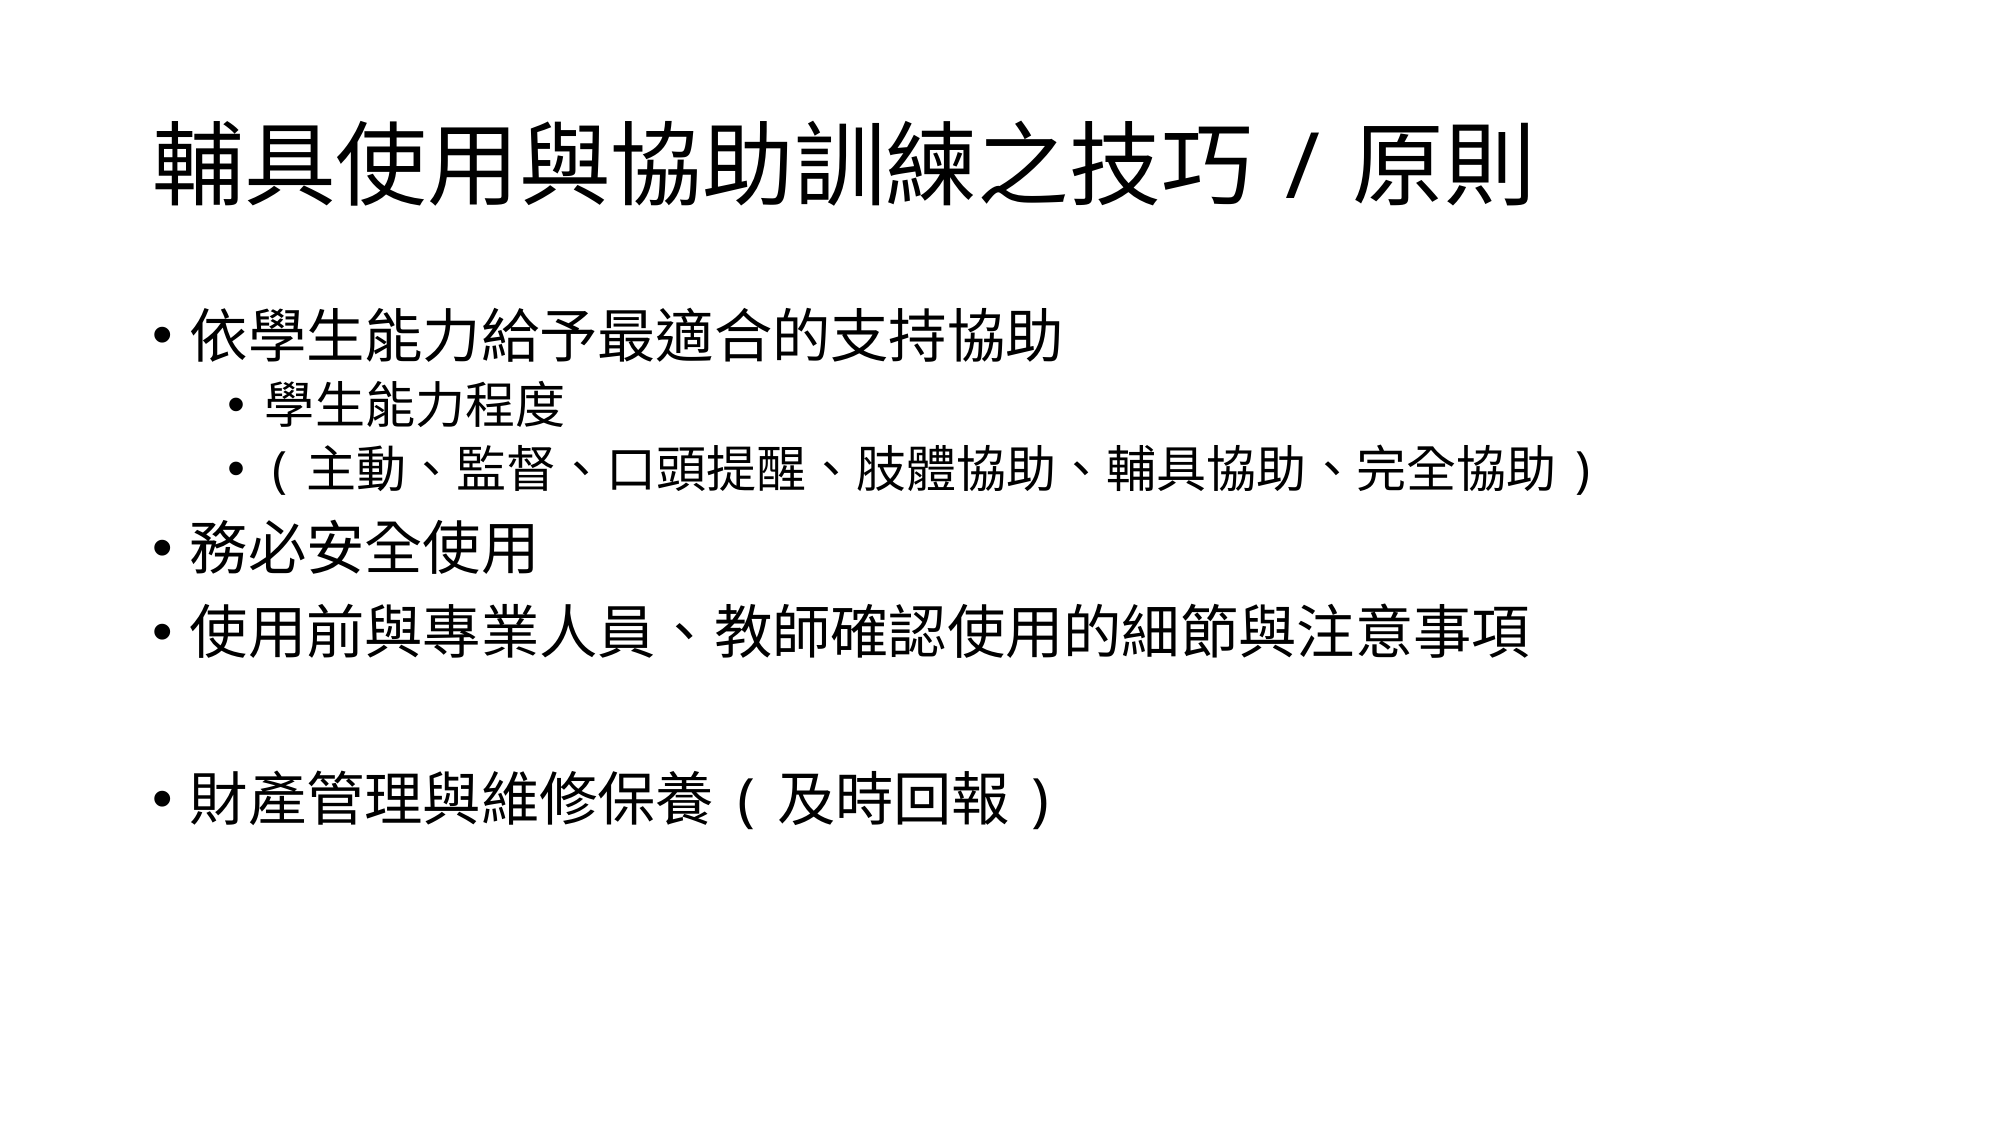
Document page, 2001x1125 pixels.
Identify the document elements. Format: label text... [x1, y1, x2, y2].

list 依學生能力給予最適合的支持協助 學生能力程度 (主動、監督、口頭提醒、肢體協助、輔具協助、完全協助) 務必安全使用 使用前與專業人員、教師確認使用的細節與注意事項 財產管理與維修保養(及時回報) [137, 299, 1863, 1014]
title 輔具使用與協助訓練之技巧/原則 [137, 59, 1863, 278]
